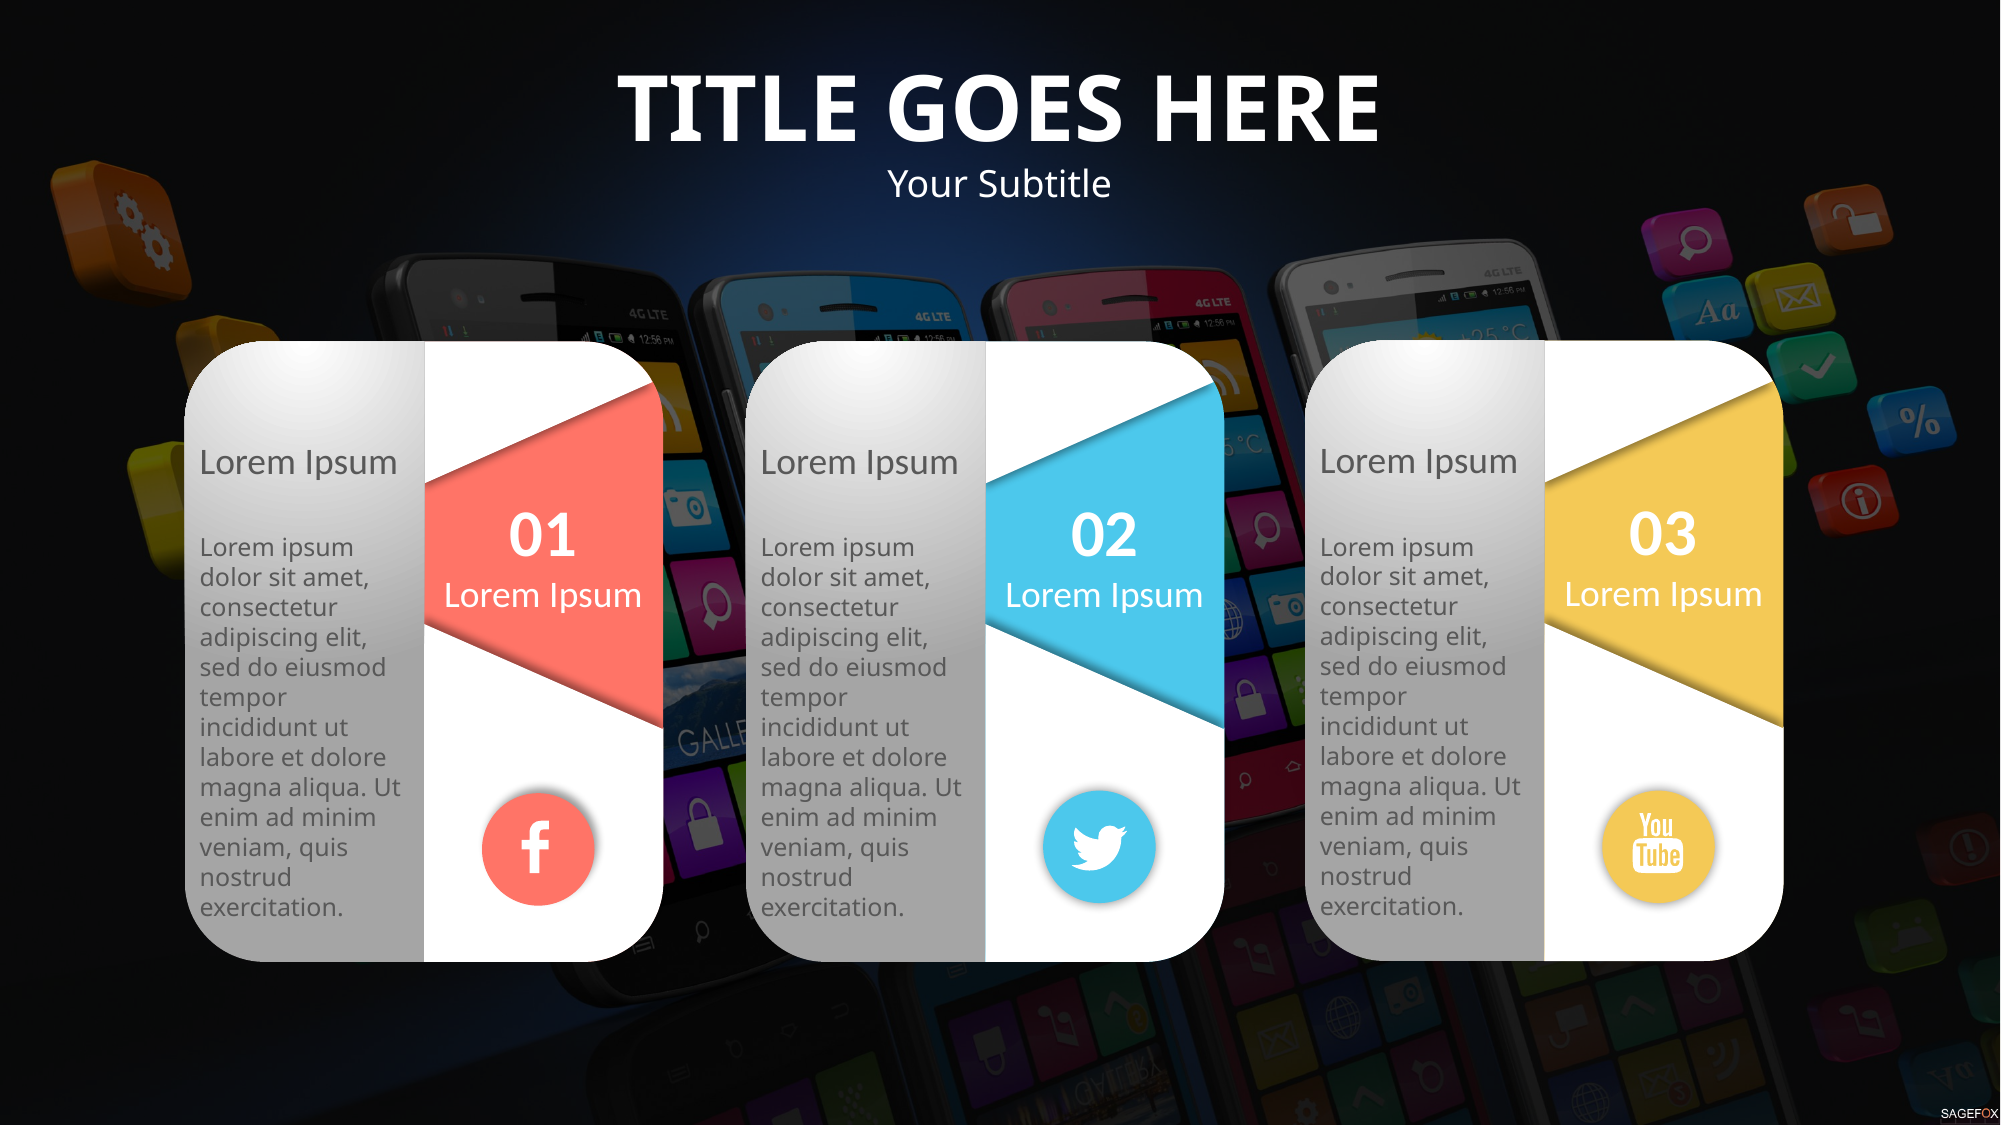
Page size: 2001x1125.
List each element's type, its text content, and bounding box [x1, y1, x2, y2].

picture [0, 0, 2001, 1125]
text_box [1305, 340, 1545, 961]
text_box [424, 341, 664, 962]
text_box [481, 793, 595, 906]
text_box TITLE GOES HERE Your Subtitle [548, 42, 1452, 212]
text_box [1602, 790, 1715, 904]
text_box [184, 341, 424, 962]
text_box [745, 341, 986, 962]
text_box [1043, 790, 1156, 904]
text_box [986, 341, 1225, 962]
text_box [1545, 340, 1784, 961]
